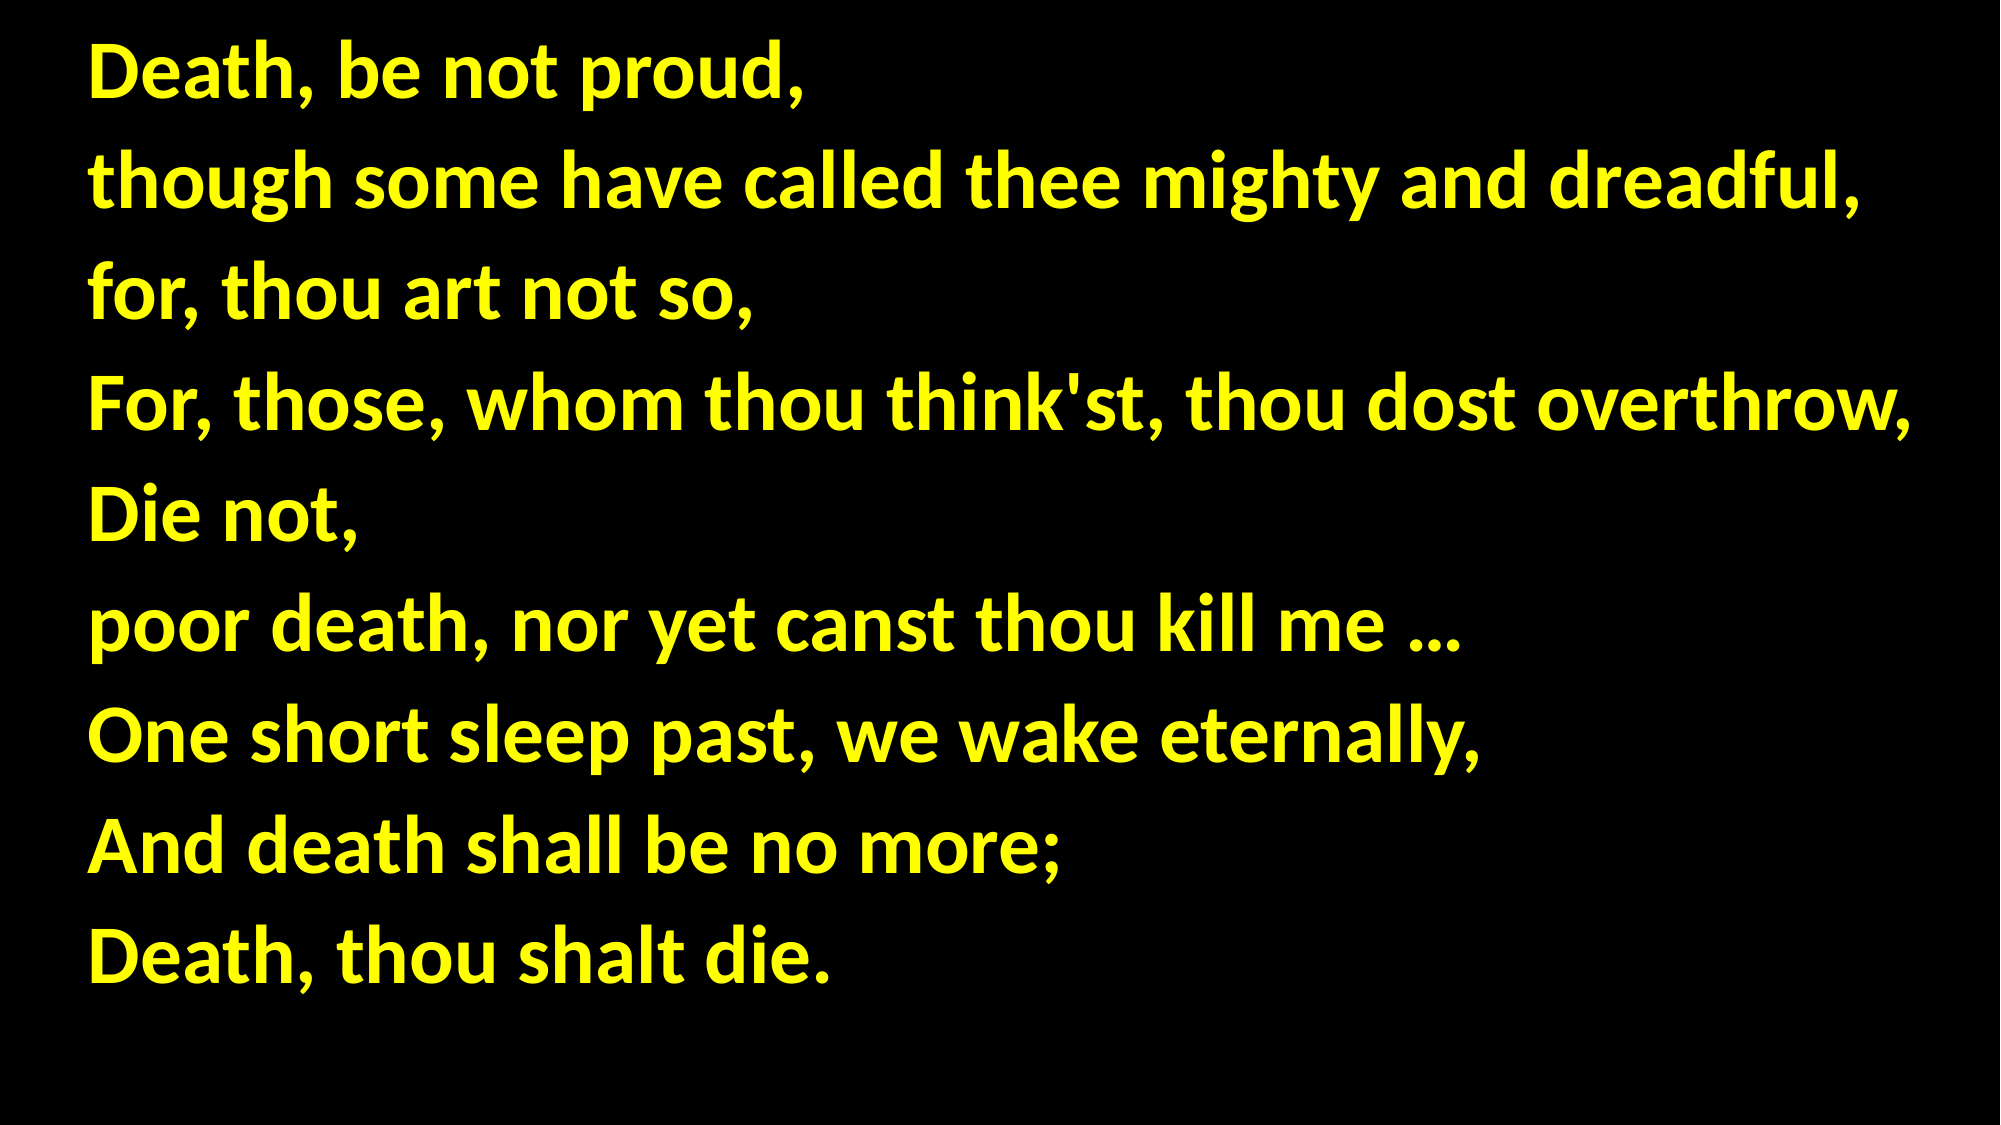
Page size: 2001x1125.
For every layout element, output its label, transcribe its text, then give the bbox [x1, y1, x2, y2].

list Death, be not proud, though some have called thee mighty and dreadful, for, thou art not so, For, those, whom thou think'st, thou dost overthrow, Die not, poor death, nor yet canst thou kill me … One short sleep past, we wake eternally, And death shall be no more; Death, thou shalt die. [72, 18, 1957, 1102]
